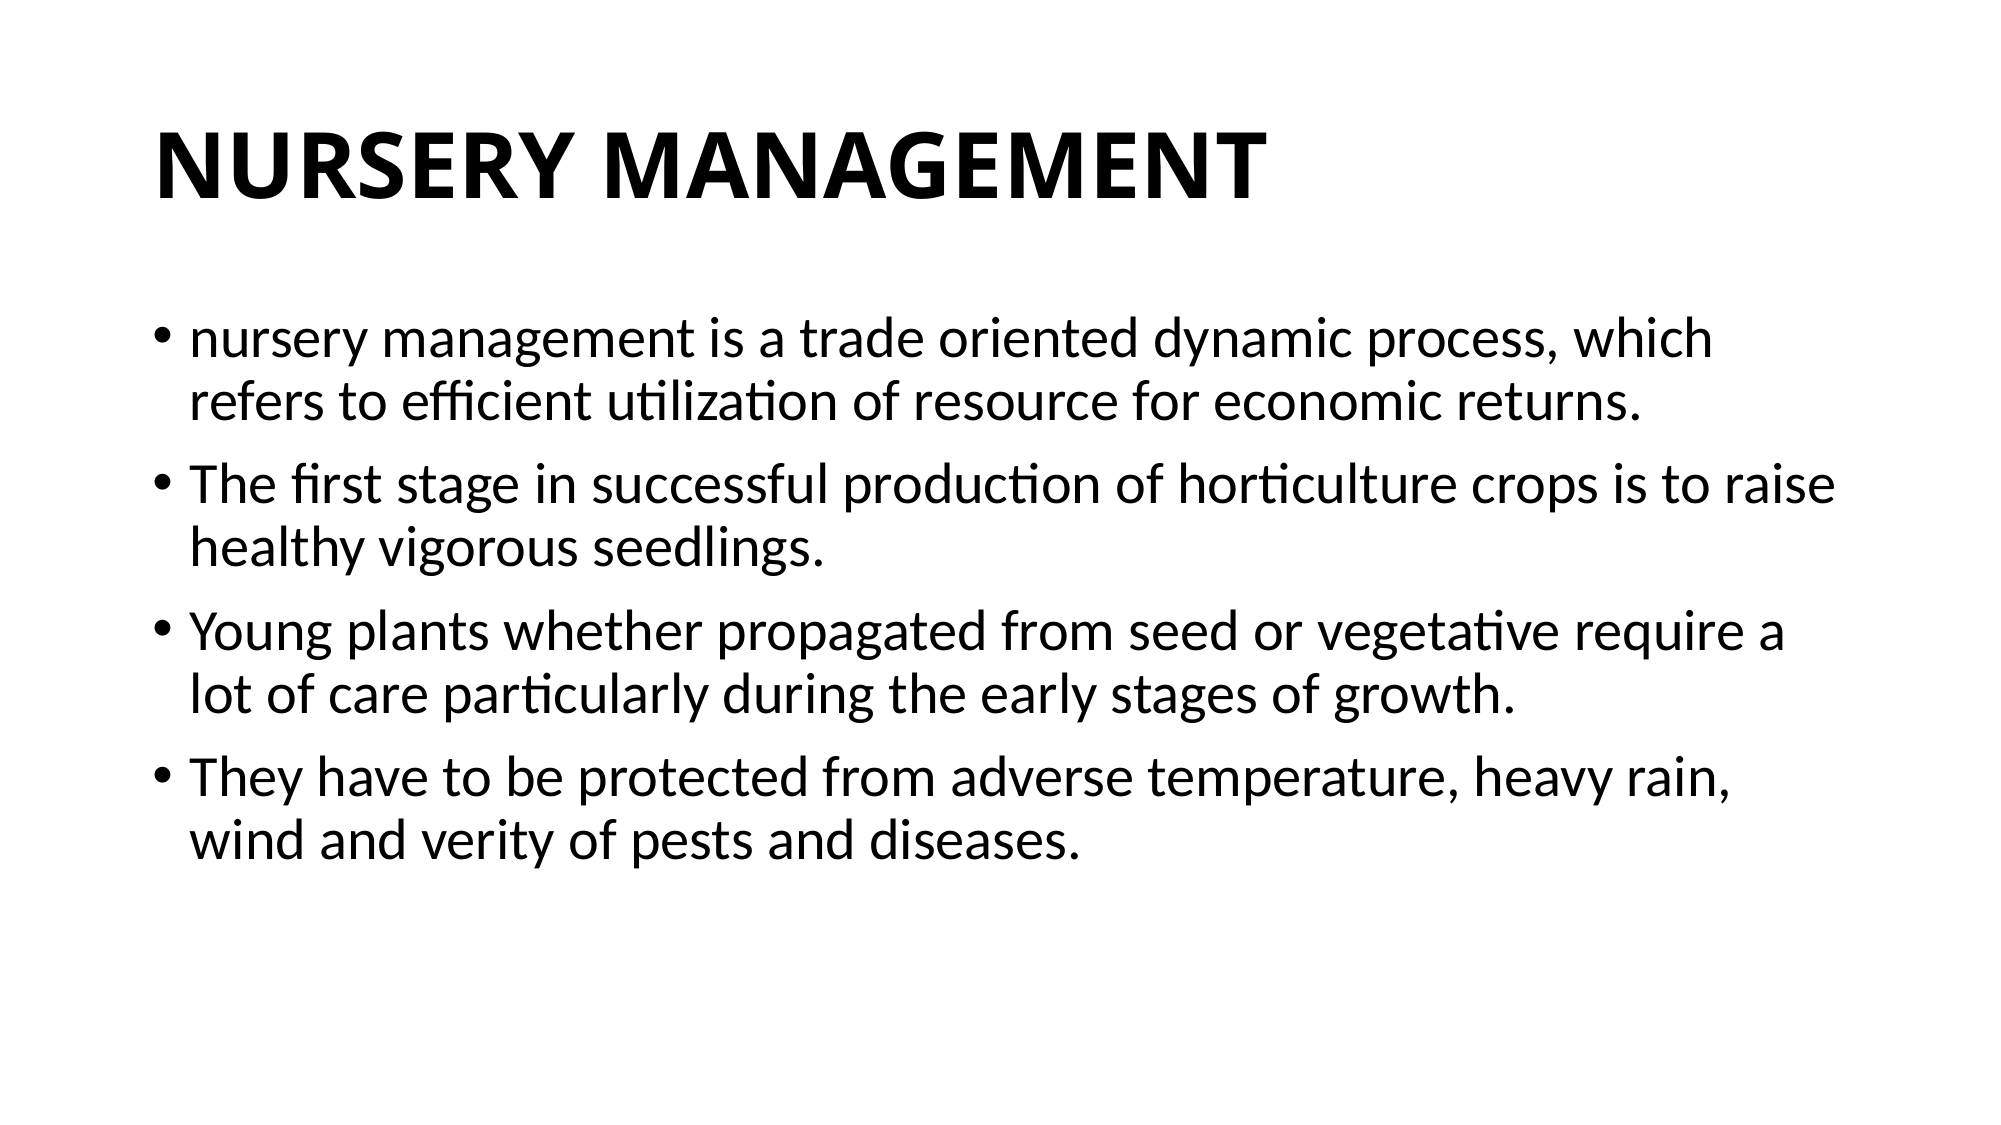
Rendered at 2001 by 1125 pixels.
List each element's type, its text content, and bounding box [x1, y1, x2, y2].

list nursery management is a trade oriented dynamic process, which refers to efficient utilization of resource for economic returns. The first stage in successful production of horticulture crops is to raise healthy vigorous seedlings. Young plants whether propagated from seed or vegetative require a lot of care particularly during the early stages of growth. They have to be protected from adverse temperature, heavy rain, wind and verity of pests and diseases. [137, 299, 1863, 1014]
title NURSERY MANAGEMENT [137, 59, 1863, 278]
